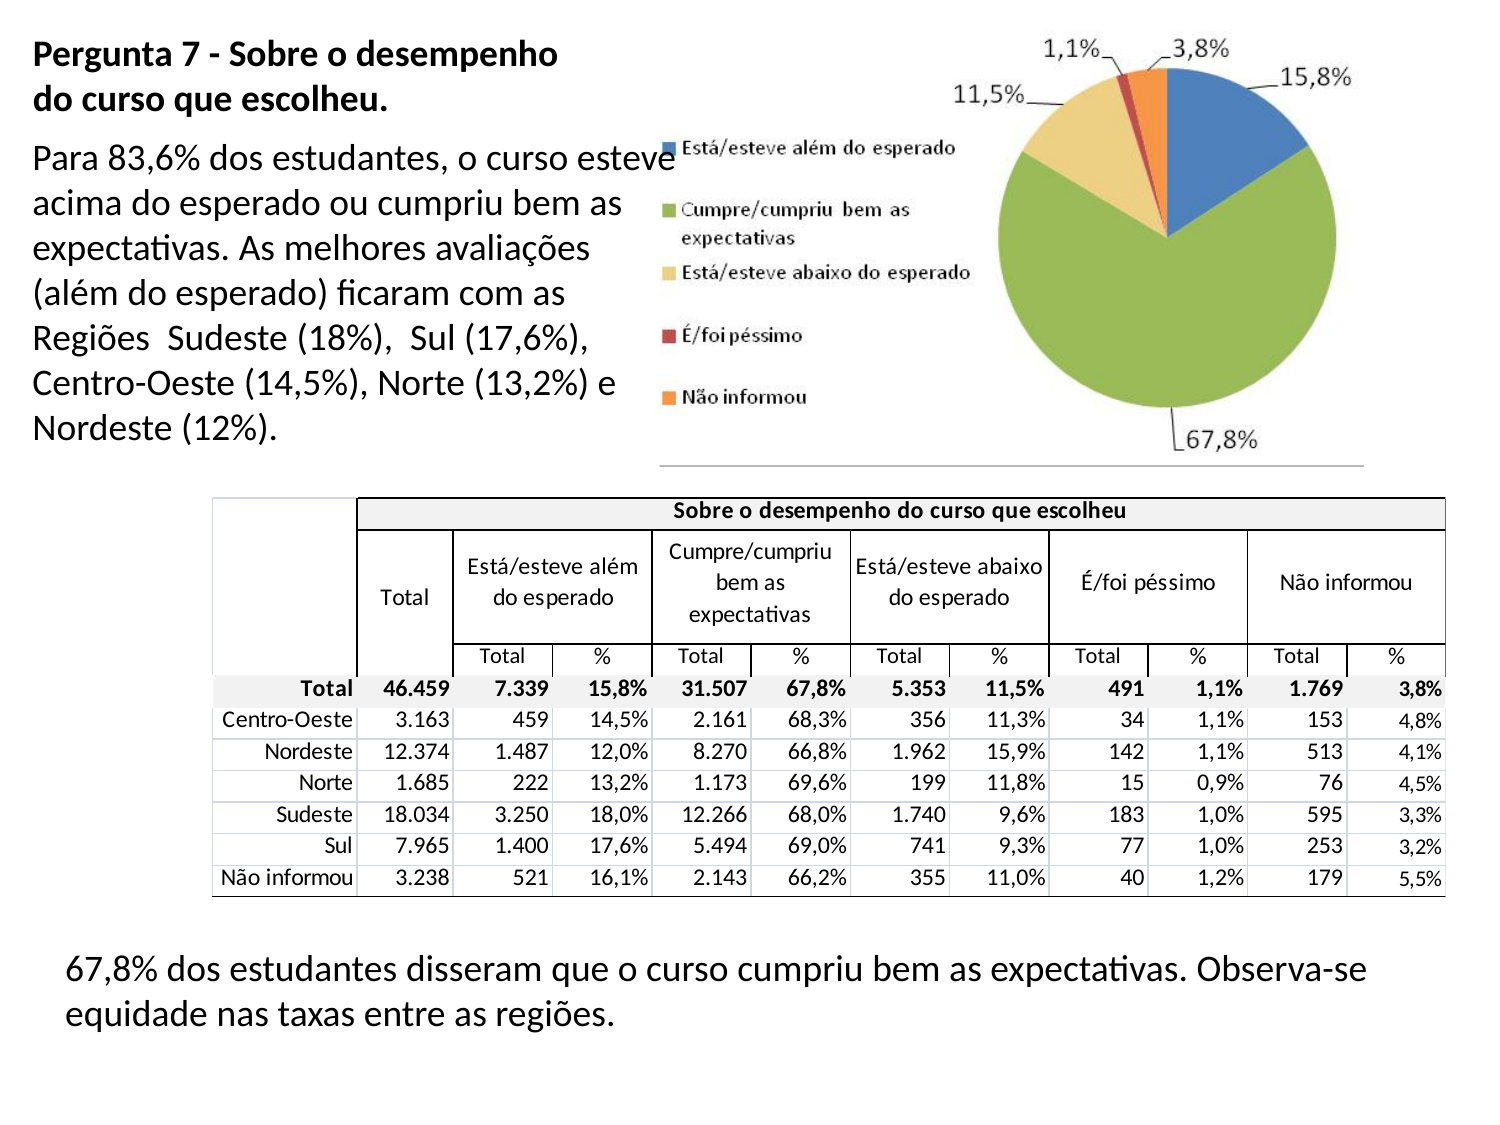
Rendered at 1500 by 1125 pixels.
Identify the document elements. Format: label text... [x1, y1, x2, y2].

text_box 67,8% dos estudantes disseram que o curso cumpriu bem as expectativas. Observa-se equidade nas taxas entre as regiões. [50, 936, 1445, 1042]
text_box Pergunta 7 - Sobre o desempenho do curso que escolheu. [18, 21, 583, 125]
picture [659, 30, 1365, 469]
text_box Para 83,6% dos estudantes, o curso esteve acima do esperado ou cumpriu bem as expectativas. As melhores avaliações (além do esperado) ficaram com as Regiões Sudeste (18%), Sul (17,6%), Centro-Oeste (14,5%), Norte (13,2%) e Nordeste (12%). [17, 125, 654, 456]
picture [211, 497, 1448, 898]
